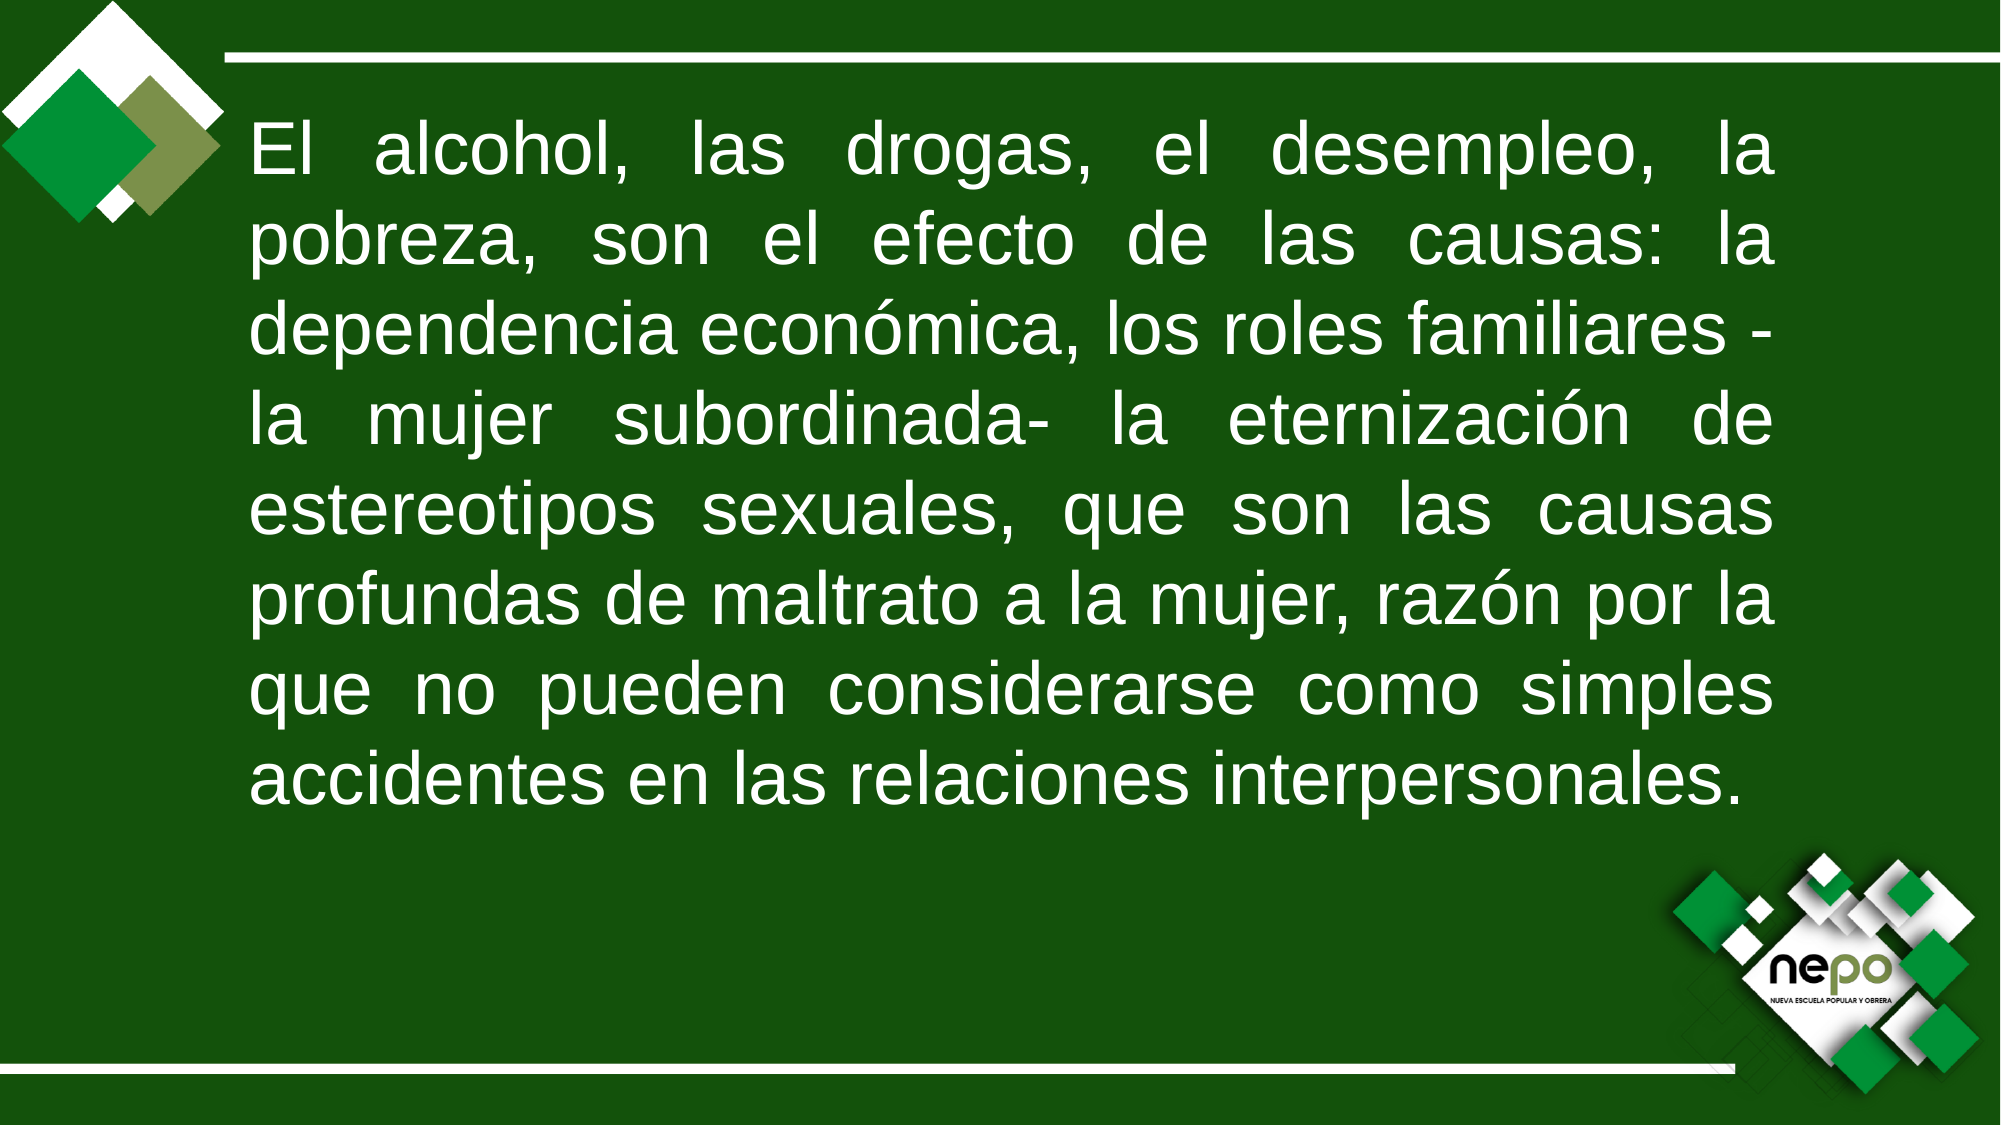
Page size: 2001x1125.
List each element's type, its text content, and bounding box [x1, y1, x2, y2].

picture [0, 0, 2001, 1125]
text_box El alcohol, las drogas, el desempleo, la pobreza, son el efecto de las causas: la dependencia económica, los roles familiares -la mujer subordinada- la eternización de estereotipos sexuales, que son las causas profundas de maltrato a la mujer, razón por la que no pueden considerarse como simples accidentes en las relaciones interpersonales. [233, 92, 1791, 828]
